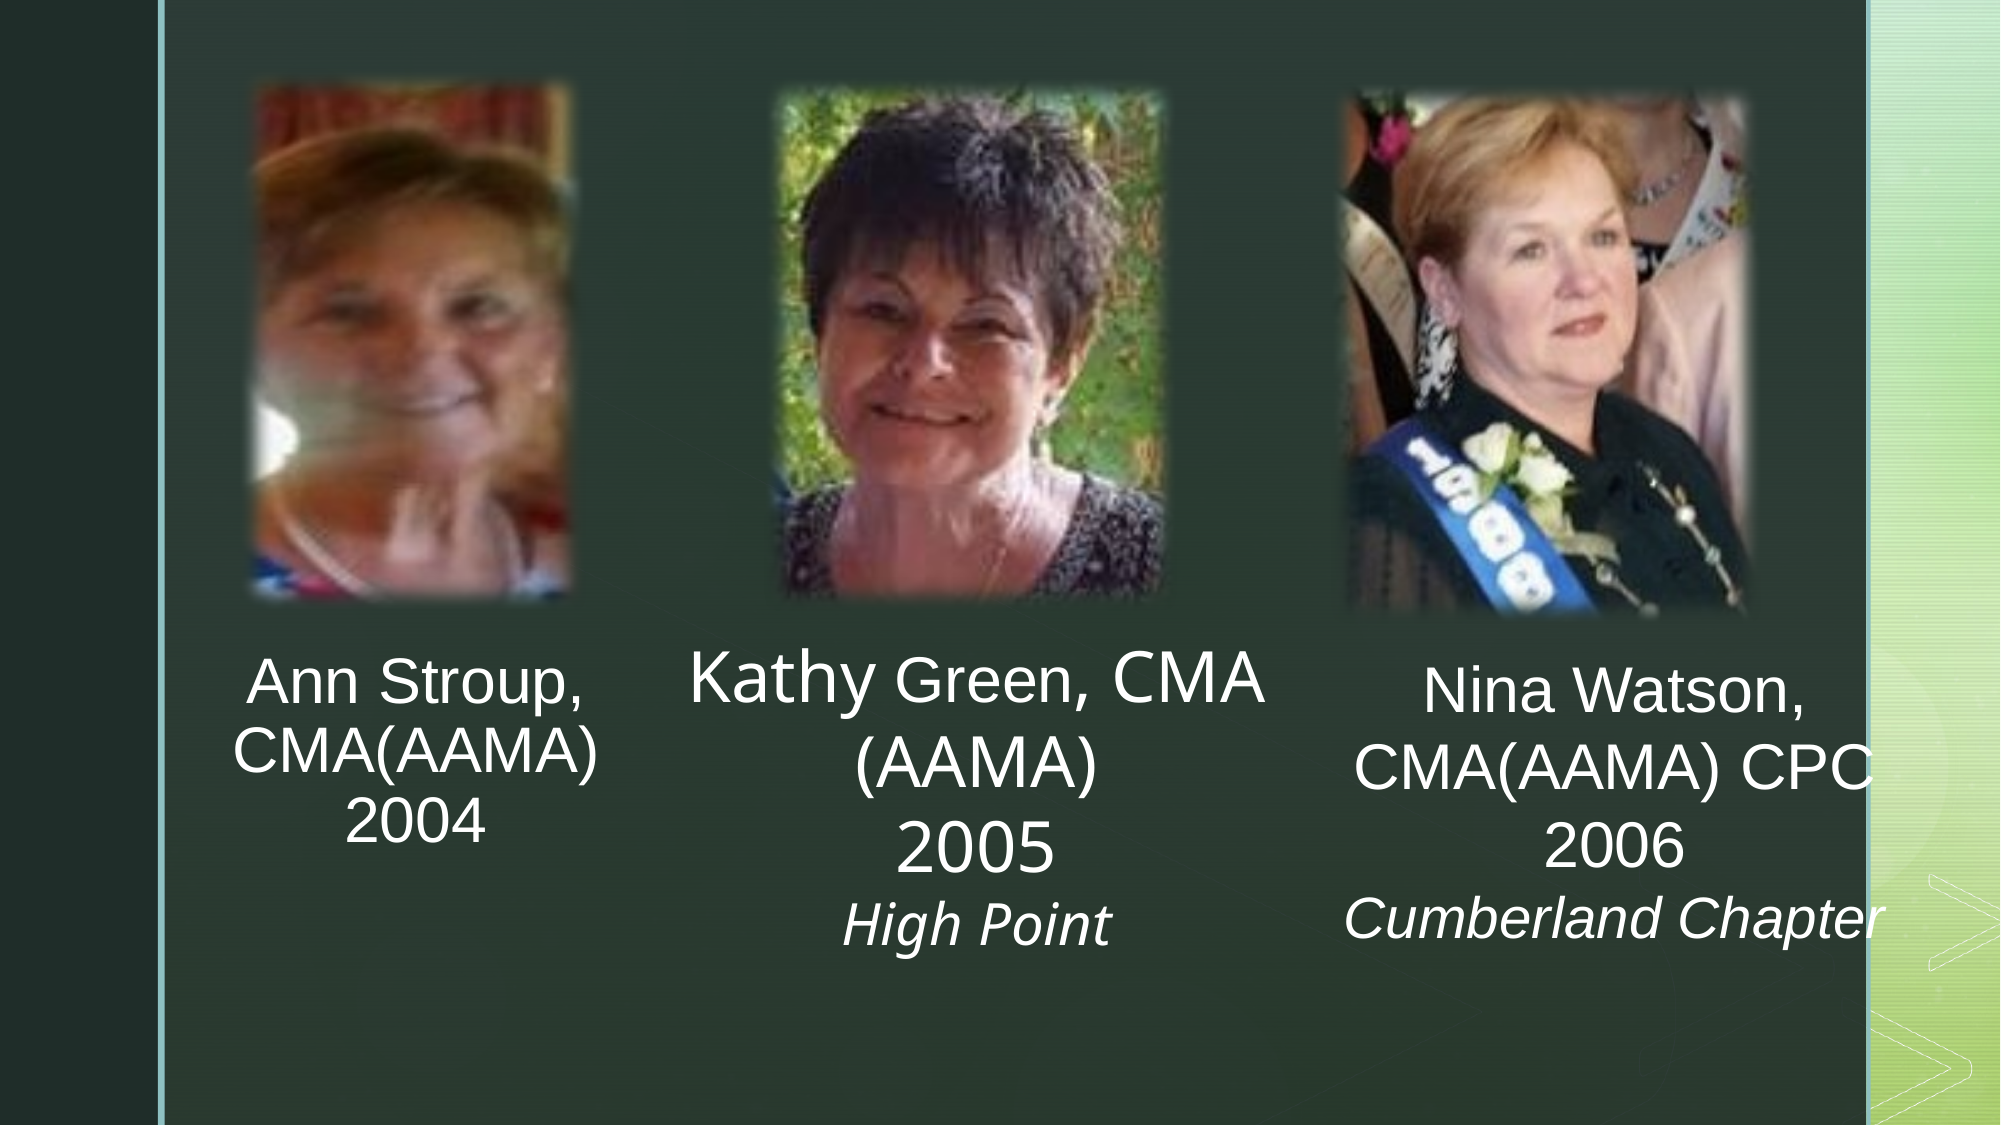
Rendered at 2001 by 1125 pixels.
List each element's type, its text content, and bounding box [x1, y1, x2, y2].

picture [1330, 81, 1762, 625]
text_box Nina Watson, CMA(AAMA) CPC 2006 Cumberland Chapter [1283, 640, 1947, 958]
text_box Kathy Green, CMA (AAMA) 2005 High Point [669, 624, 1284, 965]
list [238, 68, 587, 612]
title Ann Stroup, CMA(AAMA) 2004 [162, 640, 669, 944]
picture [763, 75, 1178, 612]
picture [1871, 0, 2001, 1125]
